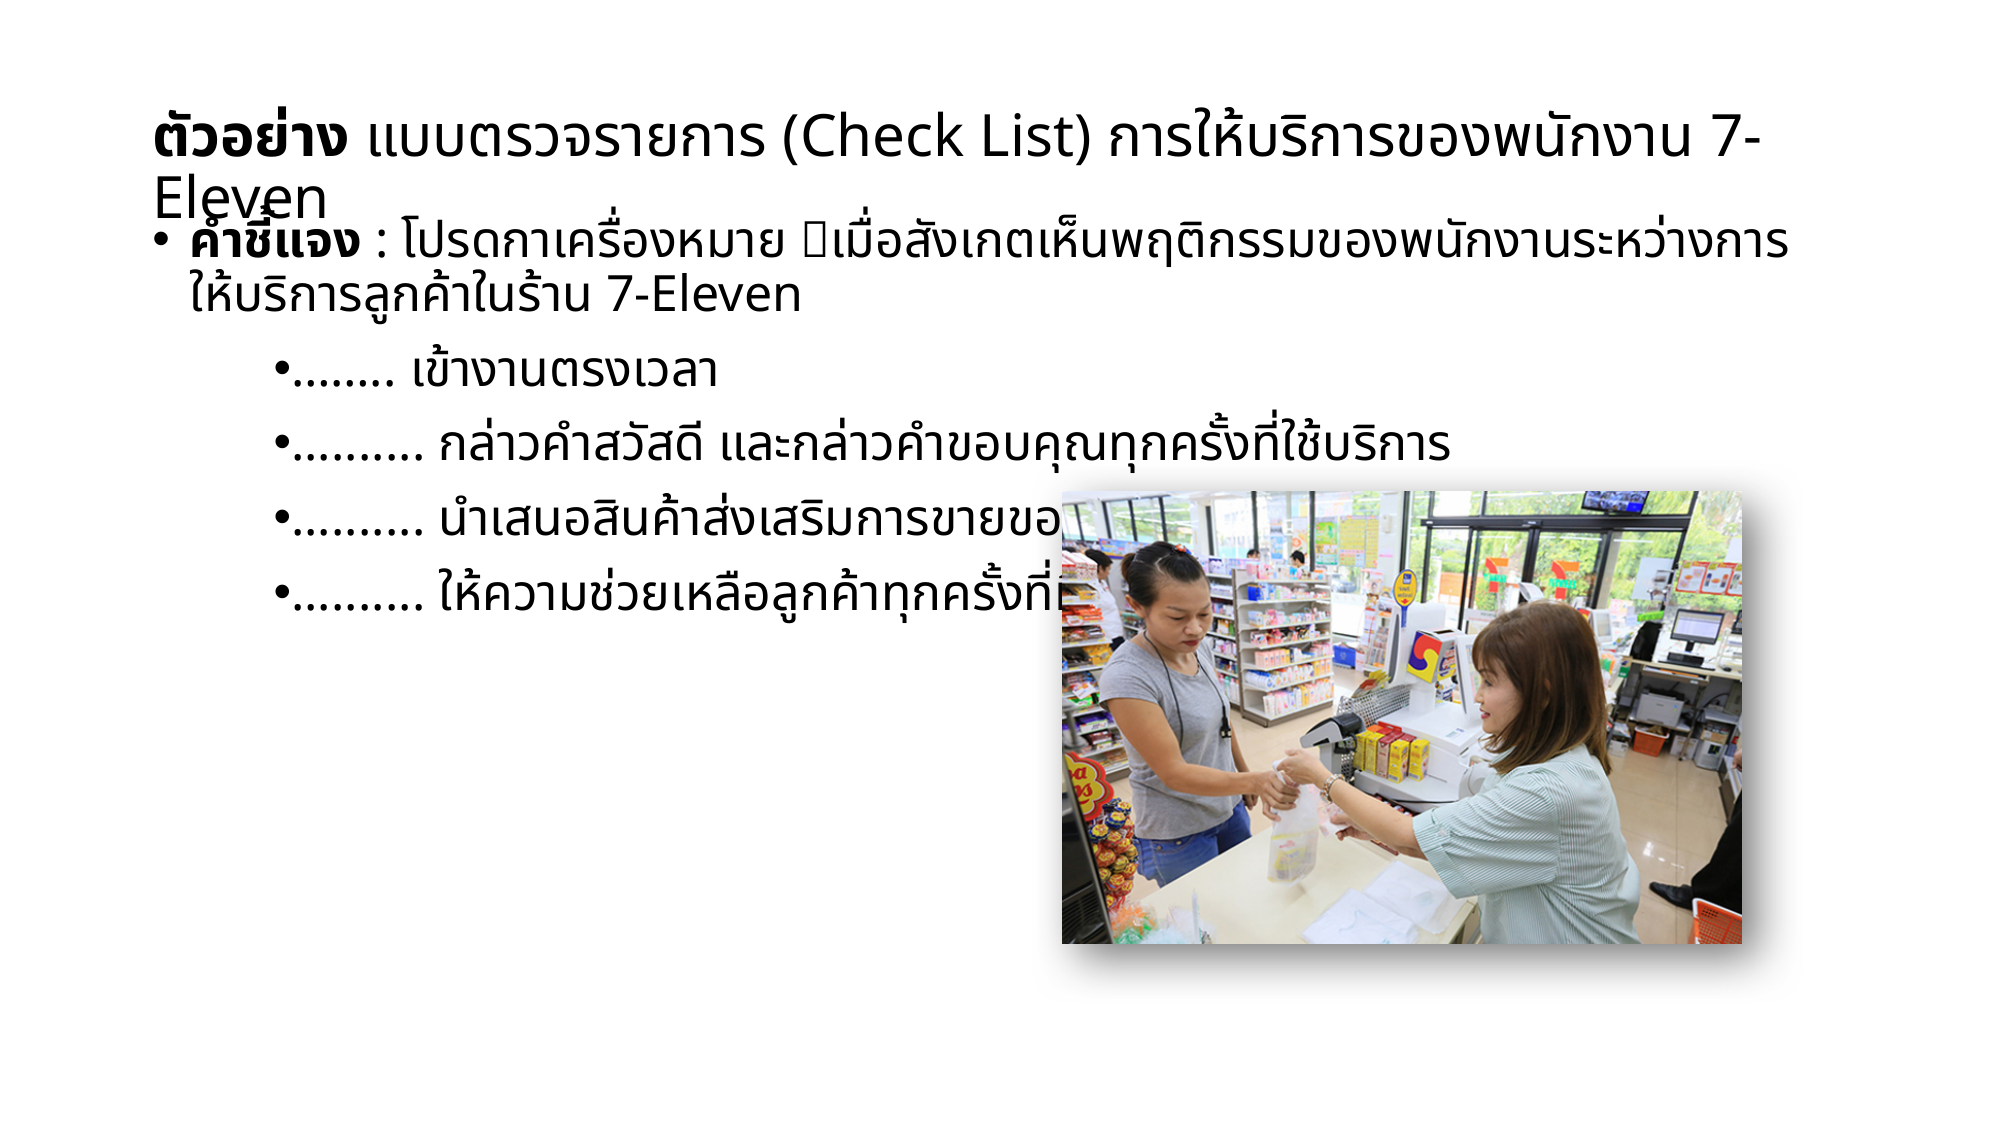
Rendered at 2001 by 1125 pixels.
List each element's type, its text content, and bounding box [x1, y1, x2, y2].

list คำชี้แจง : โปรดกาเครื่องหมาย เมื่อสังเกตเห็นพฤติกรรมของพนักงานระหว่างการให้บริการลูกค้าในร้าน 7-Eleven …….. เข้างานตรงเวลา .......... กล่าวคำสวัสดี และกล่าวคำขอบคุณทุกครั้งที่ใช้บริการ .......... นำเสนอสินค้าส่งเสริมการขายของบริษัทต่อลูกค้า .......... ให้ความช่วยเหลือลูกค้าทุกครั้งที่มีการร้องขอ [137, 206, 1808, 822]
table_cell Part 2 Attitude towards drinking milk 2.1 Like to drink milk?  like  do not like 2.2 What flavor milk do you like?  tasteless  chocolate  strawberry  Banana  green tea  Other, please specify........................... 2.3 What brand of milk do you like?  Dutch Mill  Thai Danish  Nong Pho  bear brand  Foremost  Other, please specify................................... [1080, 482, 1782, 822]
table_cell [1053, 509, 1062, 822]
title ตัวอย่าง แบบตรวจรายการ (Check List) การให้บริการของพนักงาน 7-Eleven [137, 59, 1863, 278]
picture [1062, 491, 1742, 944]
